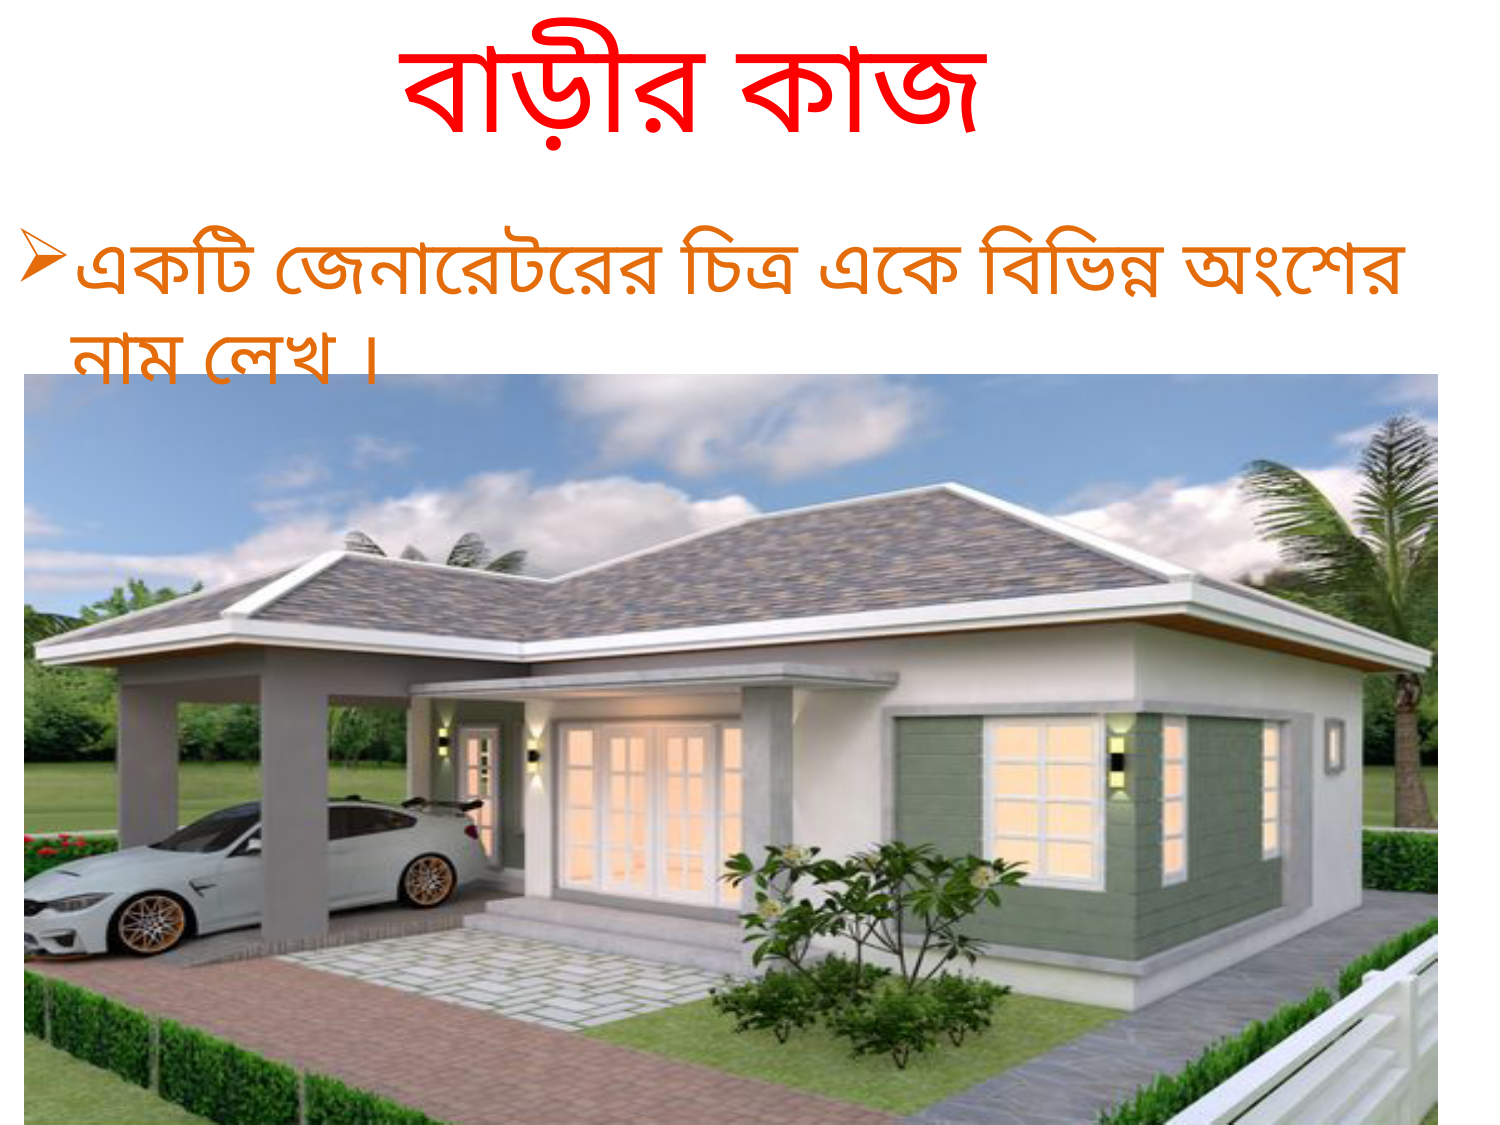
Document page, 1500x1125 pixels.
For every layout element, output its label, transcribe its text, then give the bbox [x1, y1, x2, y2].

text_box একটি জেনারেটরের চিত্র একে বিভিন্ন অংশের নাম লেখ । [0, 212, 1450, 408]
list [24, 374, 1438, 1125]
text_box বাড়ীর কাজ [249, 0, 1138, 165]
